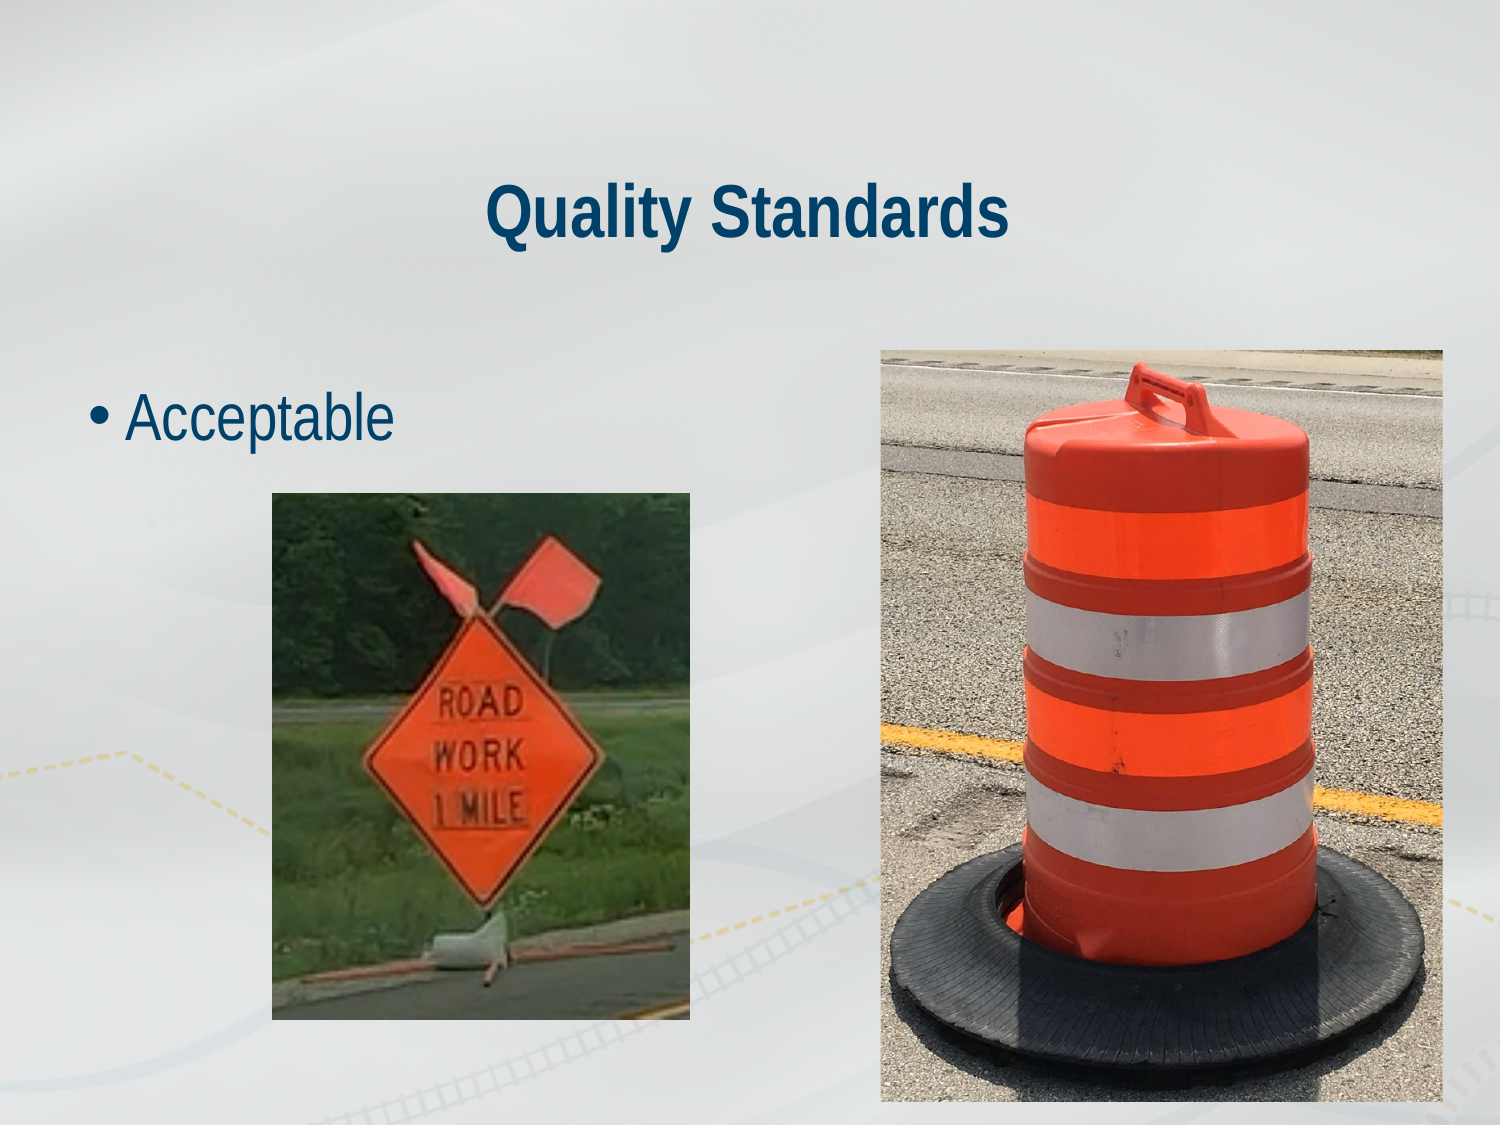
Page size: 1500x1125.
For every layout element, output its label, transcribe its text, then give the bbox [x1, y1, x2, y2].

picture [0, 0, 1500, 1125]
list Acceptable [73, 375, 880, 1089]
title Quality Standards [73, 97, 1424, 315]
